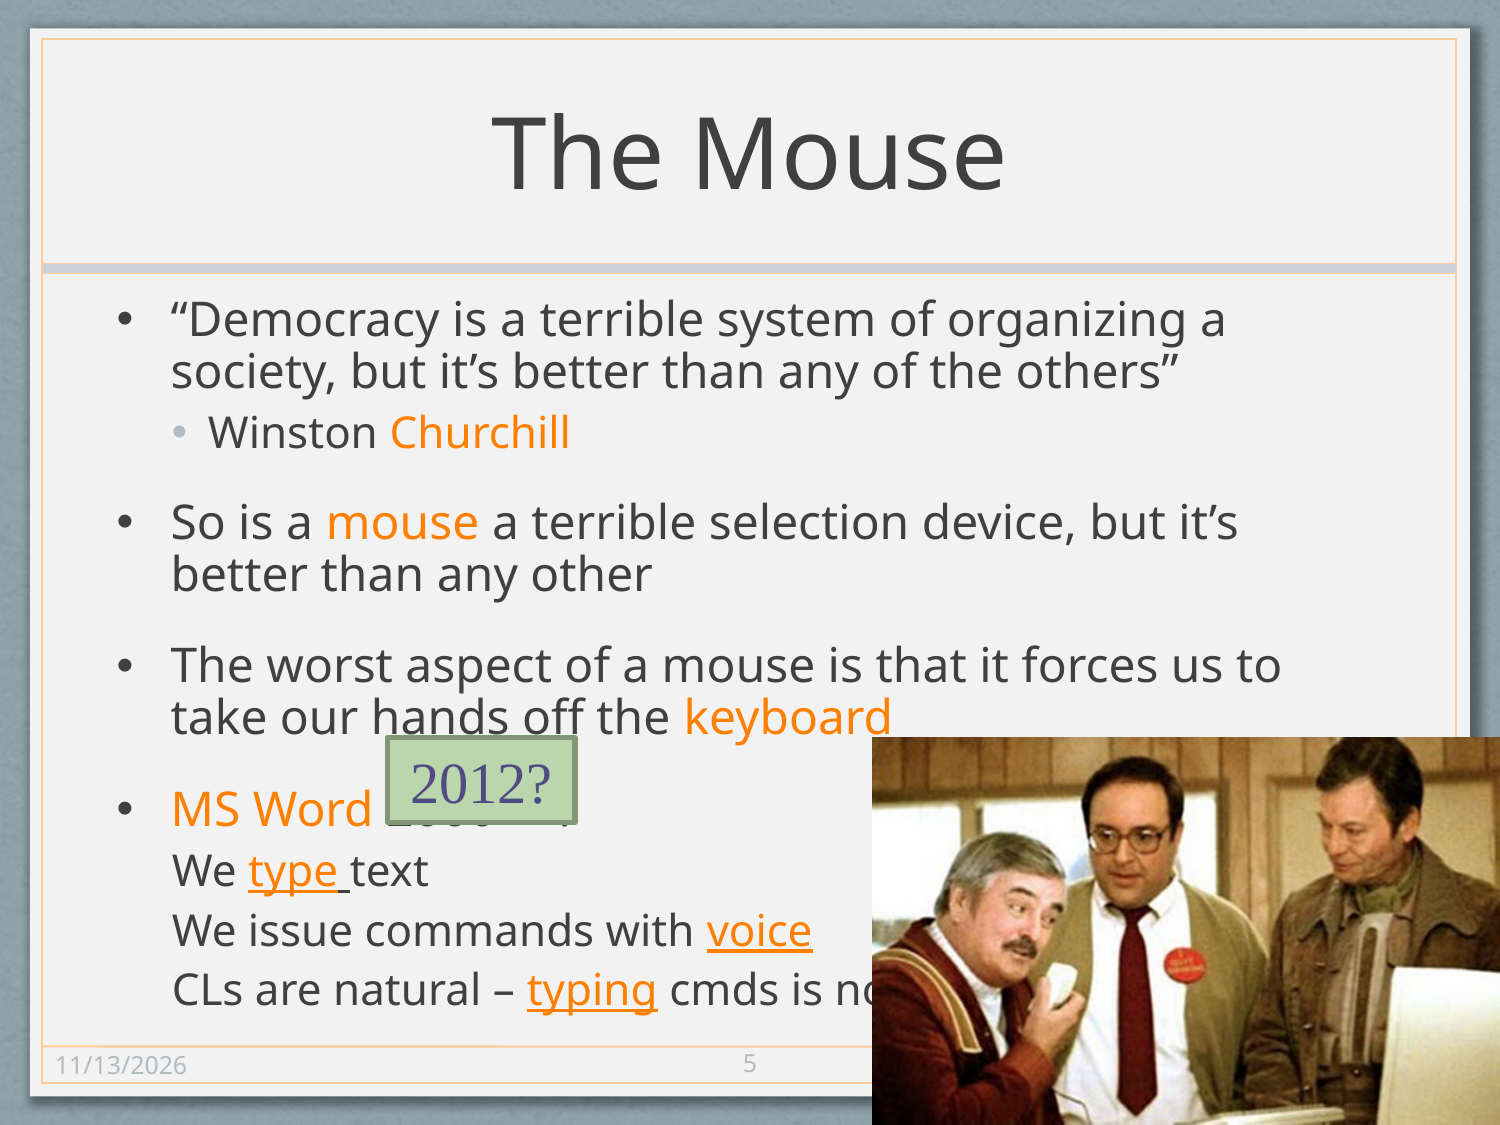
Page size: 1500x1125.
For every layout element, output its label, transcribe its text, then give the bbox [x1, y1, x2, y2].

slide_number 5 [687, 1042, 813, 1088]
picture [872, 736, 1500, 1125]
text_box 2012? [385, 735, 578, 825]
title The Mouse [147, 40, 1353, 260]
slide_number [39, 1045, 390, 1088]
list “Democracy is a terrible system of organizing a society, but it’s better than any of the others” Winston Churchill So is a mouse a terrible selection device, but it’s better than any other The worst aspect of a mouse is that it forces us to take our hands off the keyboard MS Word 2000 : We type text We issue commands with voice CLs are natural – typing cmds is not [101, 287, 1399, 1028]
